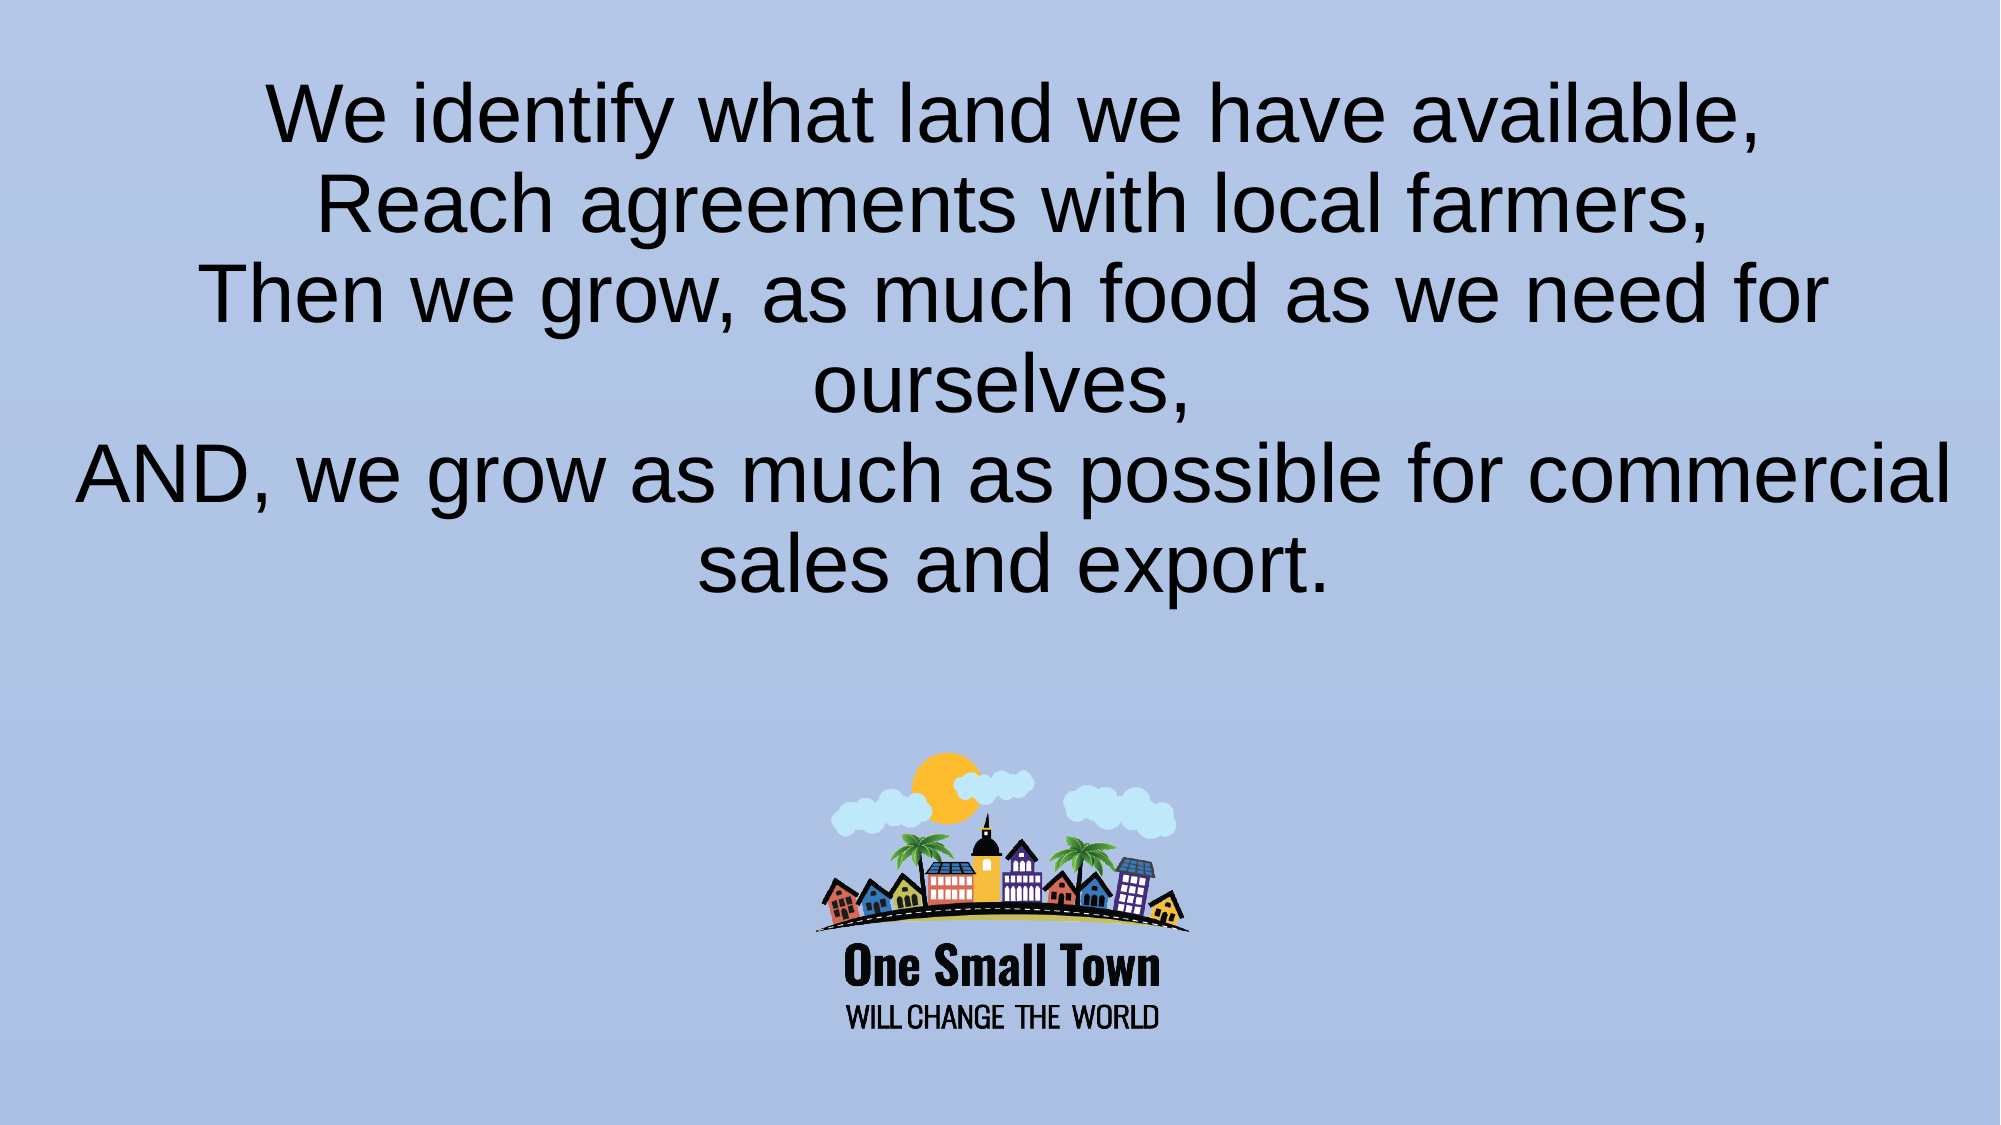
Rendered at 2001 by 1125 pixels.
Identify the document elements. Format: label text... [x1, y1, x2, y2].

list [808, 741, 1192, 1044]
title We identify what land we have available, Reach agreements with local farmers, Then we grow, as much food as we need for ourselves, AND, we grow as much as possible for commercial sales and export. [52, 51, 1977, 631]
